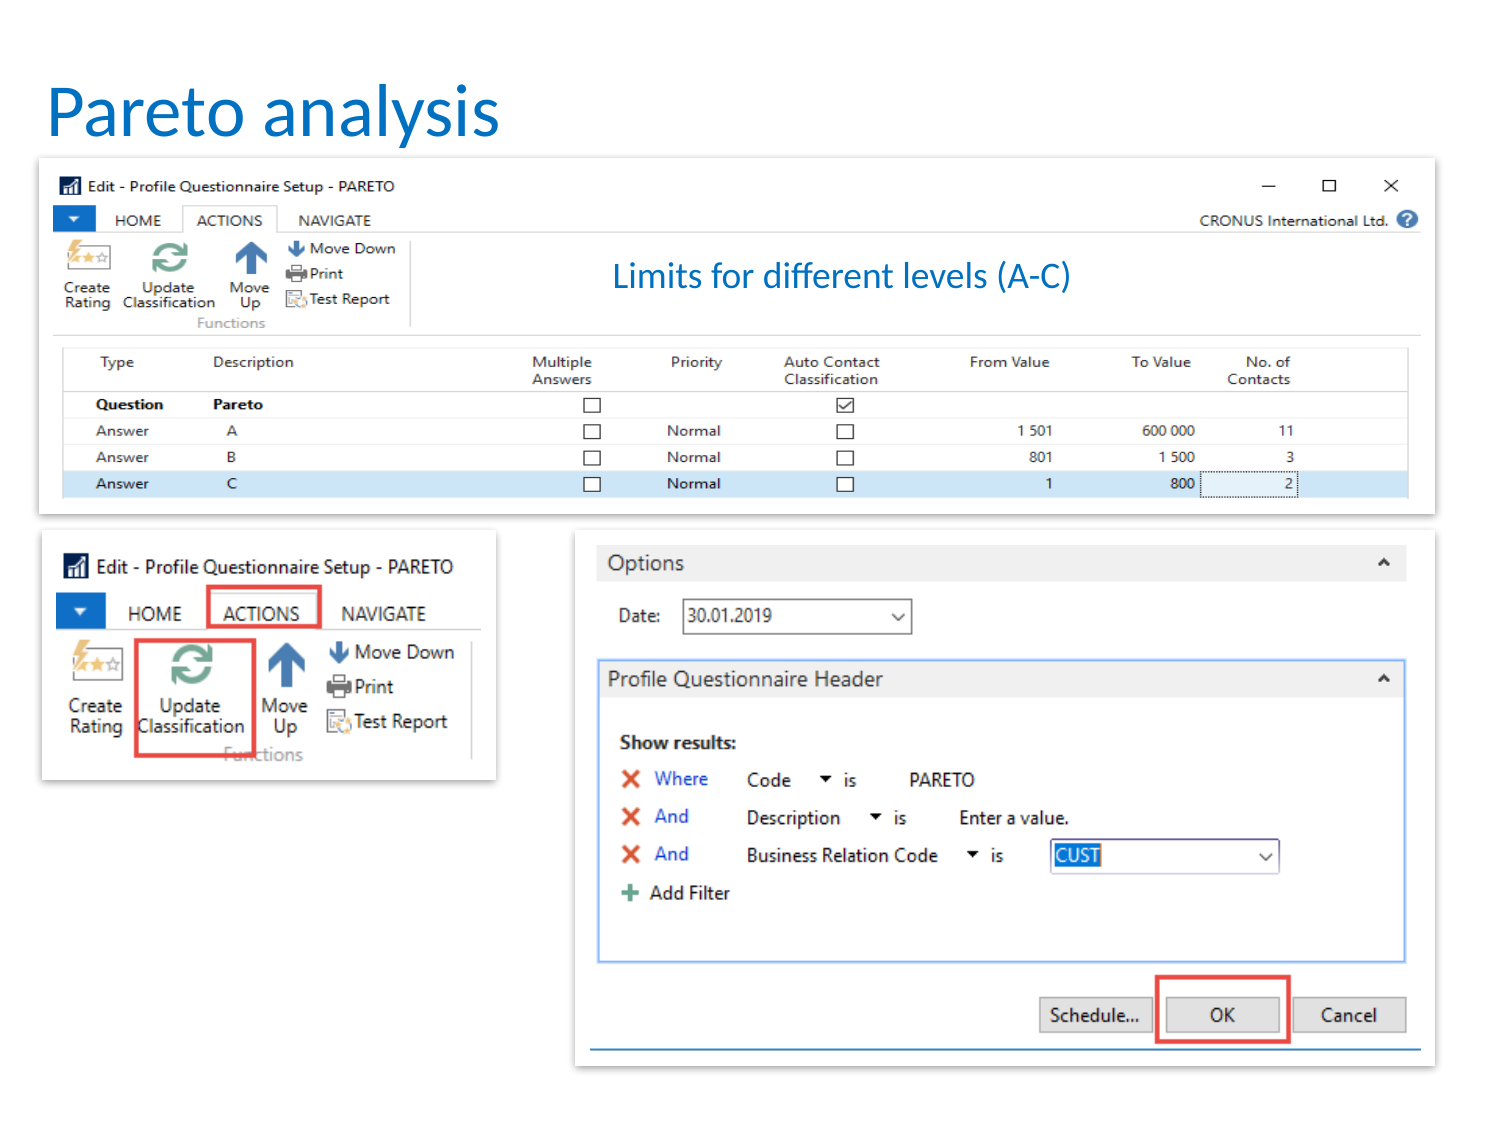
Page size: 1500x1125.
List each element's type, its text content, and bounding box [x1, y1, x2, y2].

picture [55, 544, 482, 766]
picture [52, 172, 1422, 500]
text_box Pareto analysis [31, 53, 516, 159]
picture [589, 544, 1422, 1052]
